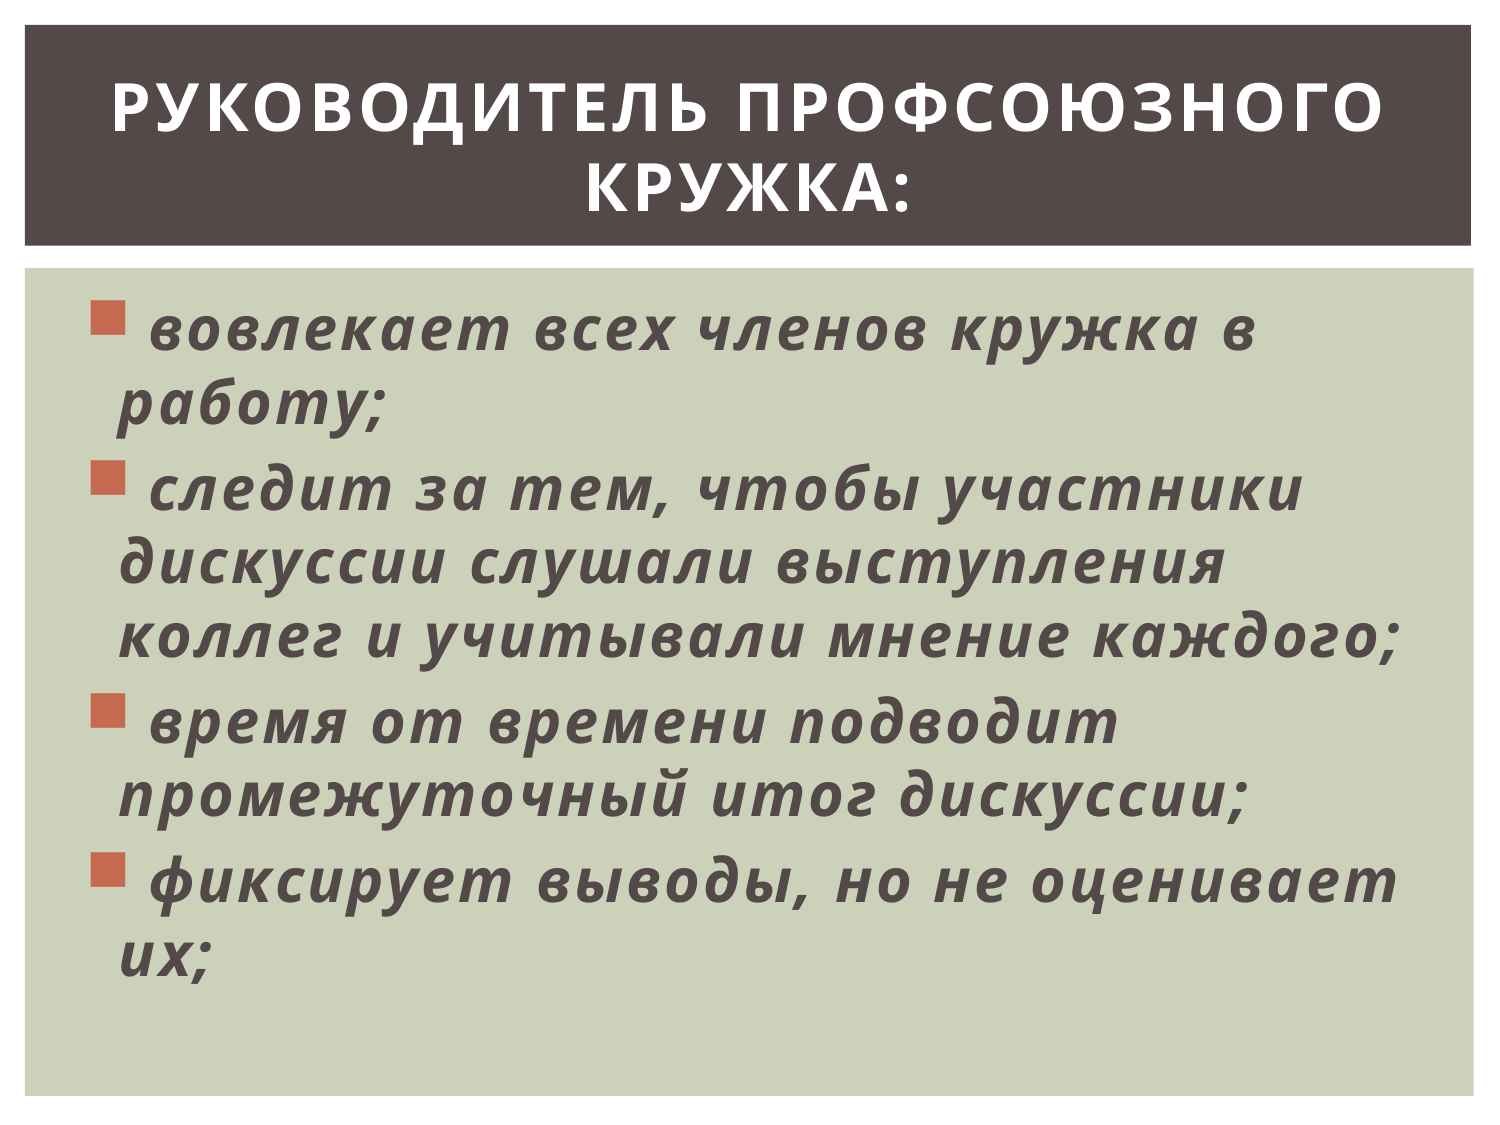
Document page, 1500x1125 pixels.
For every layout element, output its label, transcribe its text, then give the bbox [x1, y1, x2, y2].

title Руководитель профсоюзного кружка: [62, 58, 1438, 232]
list вовлекает всех членов кружка в работу; следит за тем, чтобы участники дискуссии слушали выступления коллег и учитывали мнение каждого; время от времени подводит промежуточный итог дискуссии; фиксирует выводы, но не оценивает их; [62, 281, 1442, 1005]
